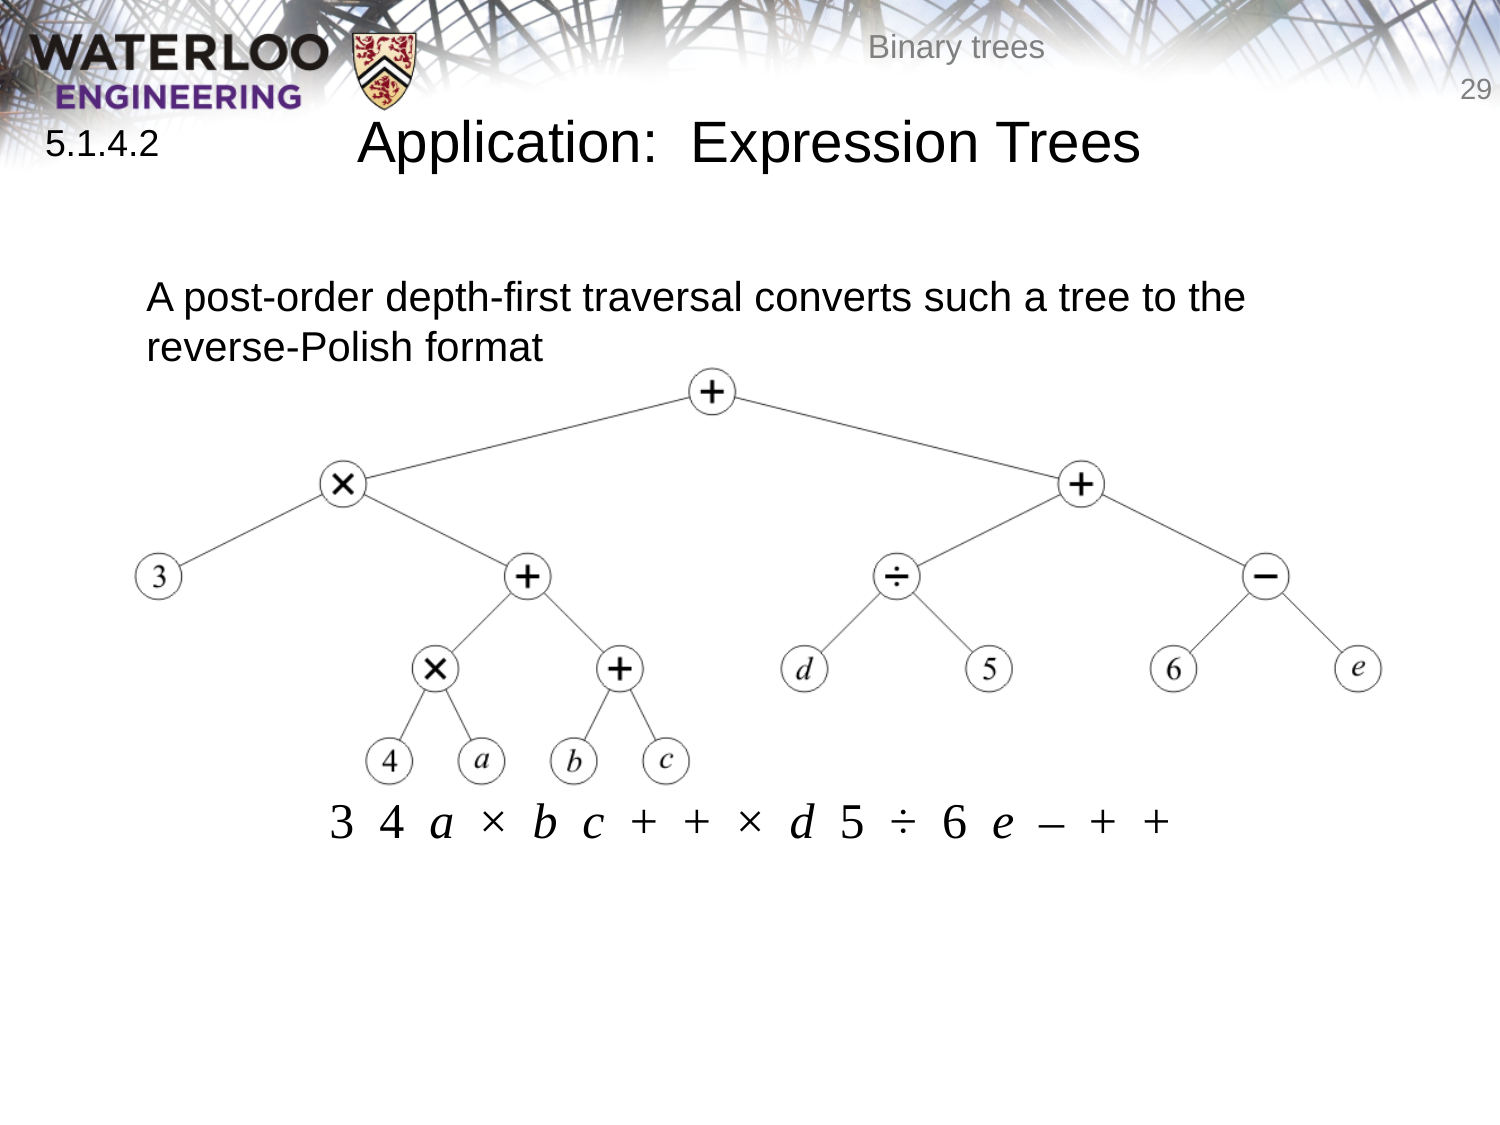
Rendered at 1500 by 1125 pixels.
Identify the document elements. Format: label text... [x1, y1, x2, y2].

list A post-order depth-first traversal converts such a tree to the reverse-Polish format 3 4 a × b c + + × d 5 ÷ 6 e – + + [74, 262, 1426, 1006]
picture [0, 0, 1500, 1125]
title Application: Expression Trees [74, 44, 1426, 233]
text_box 5.1.4.2 [30, 111, 175, 172]
